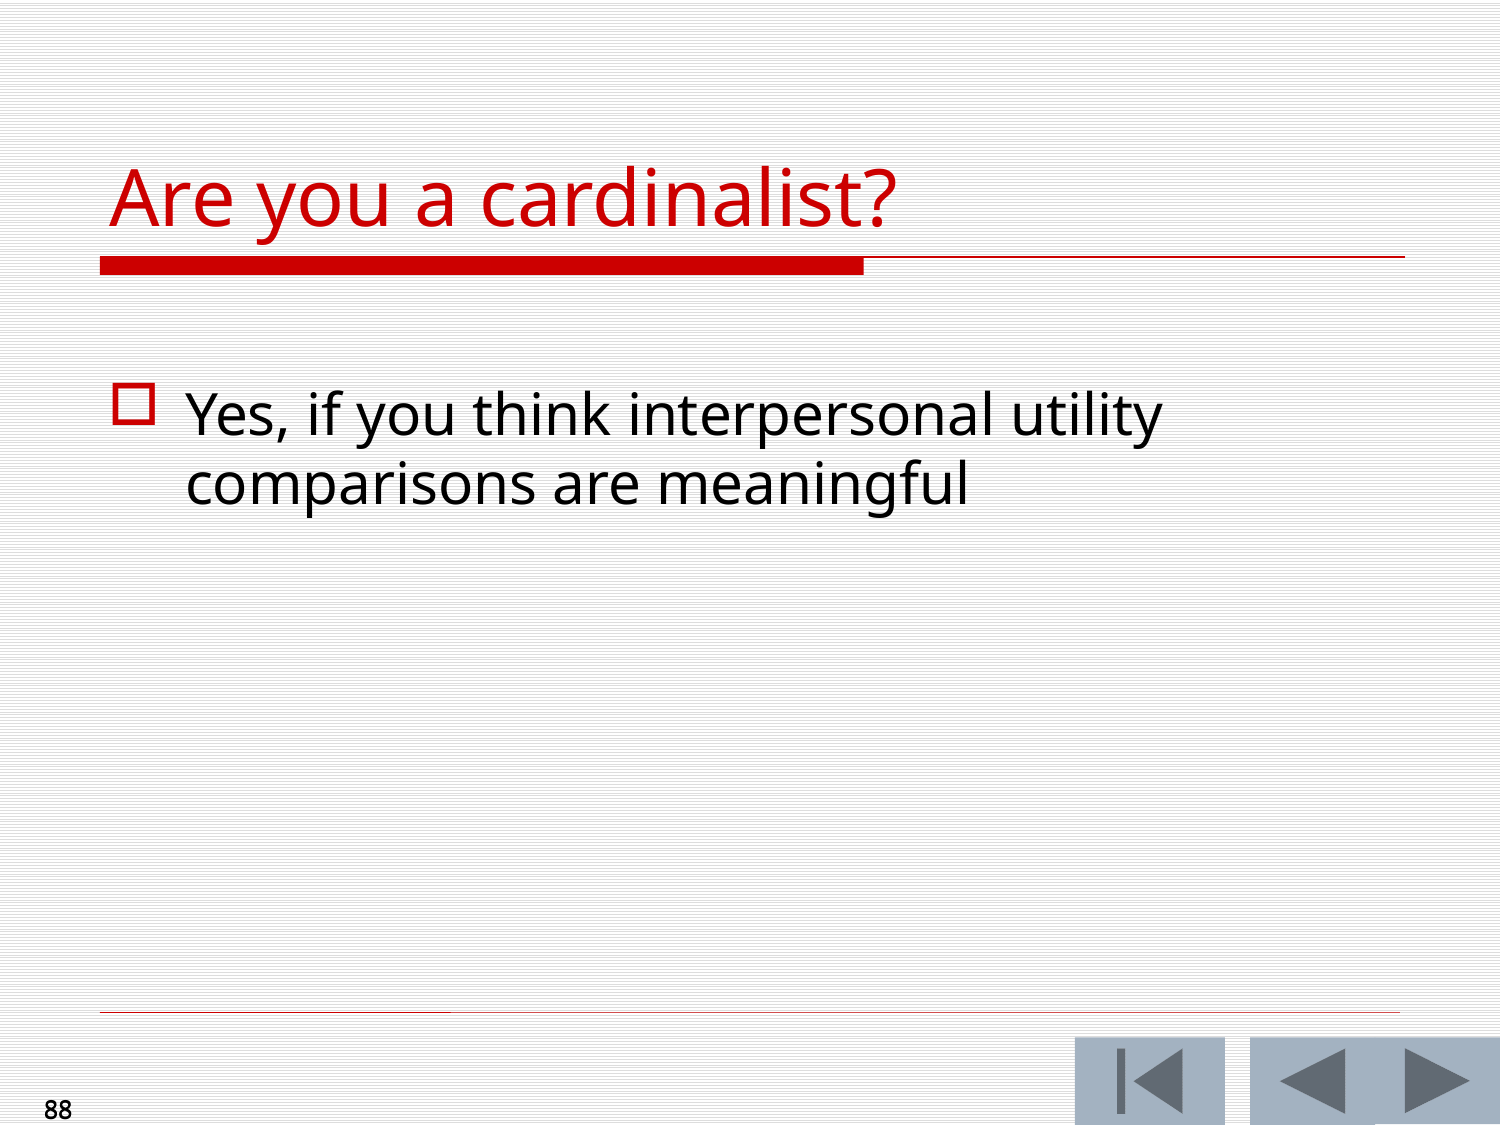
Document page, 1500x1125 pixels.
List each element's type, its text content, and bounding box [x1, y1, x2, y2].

list Yes, if you think interpersonal utility comparisons are meaningful [92, 287, 1406, 988]
text_box 88 [0, 1086, 88, 1125]
title Are you a cardinalist? [94, 50, 1500, 250]
